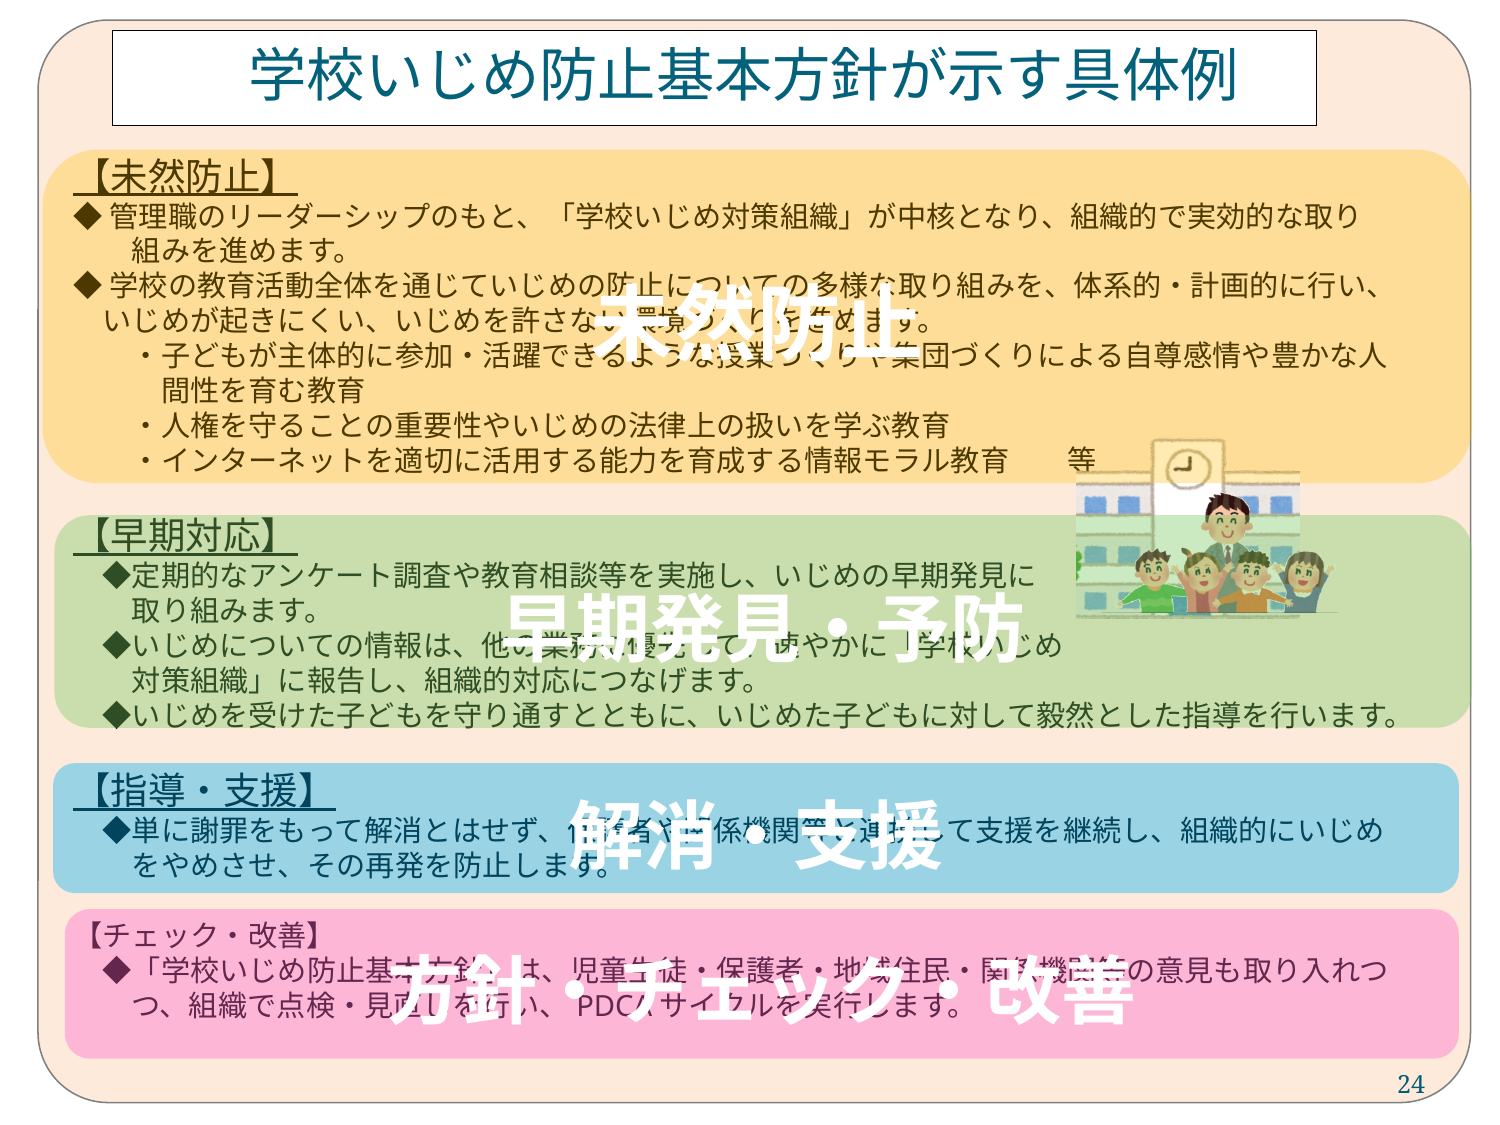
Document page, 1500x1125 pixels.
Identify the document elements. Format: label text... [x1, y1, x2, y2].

picture [1076, 422, 1339, 630]
slide_number 24 [1299, 1061, 1425, 1103]
text_box 解消・支援 [50, 761, 1461, 896]
text_box 【未然防止】 ◆管理職のリーダーシップのもと、「学校いじめ対策組織」が中核となり、組織的で実効的な取り 組みを進めます。 ◆学校の教育活動全体を通じていじめの防止についての多様な取り組みを、体系的・計画的に行い、 いじめが起きにくい、いじめを許さない環境づくりを進めます。 ・子どもが主体的に参加・活躍できるような授業づくりや集団づくりによる自尊感情や豊かな人 間性を育む教育 ・人権を守ることの重要性やいじめの法律上の扱いを学ぶ教育 ・インターネットを適切に活用する能力を育成する情報モラル教育 等 【早期対応】 ◆定期的なアンケート調査や教育相談等を実施し、いじめの早期発見に 取り組みます。 ◆いじめについての情報は、他の業務に優先して、速やかに「学校いじめ 対策組織」に報告し、組織的対応につなげます。 ◆いじめを受けた子どもを守り通すとともに、いじめた子どもに対して毅然とした指導を行います。 【指導・支援】 ◆単に謝罪をもって解消とはせず、保護者や関係機関等と連携して支援を継続し、組織的にいじめ をやめさせ、その再発を防止します。 【チェック・改善】 ◆「学校いじめ防止基本方針」は、児童生徒・保護者・地域住民・関係機関等の意見も取り入れつ つ、組織で点検・見直しを行い、PDCAサイクルを実行します。 [37, 20, 1471, 1103]
text_box 方針・チェック・改善 [62, 906, 1461, 1061]
text_box 未然防止 [40, 147, 1475, 486]
text_box 早期発見・予防 [52, 513, 1475, 730]
text_box 学校いじめ防止基本方針が示す具体例 [112, 30, 1317, 126]
